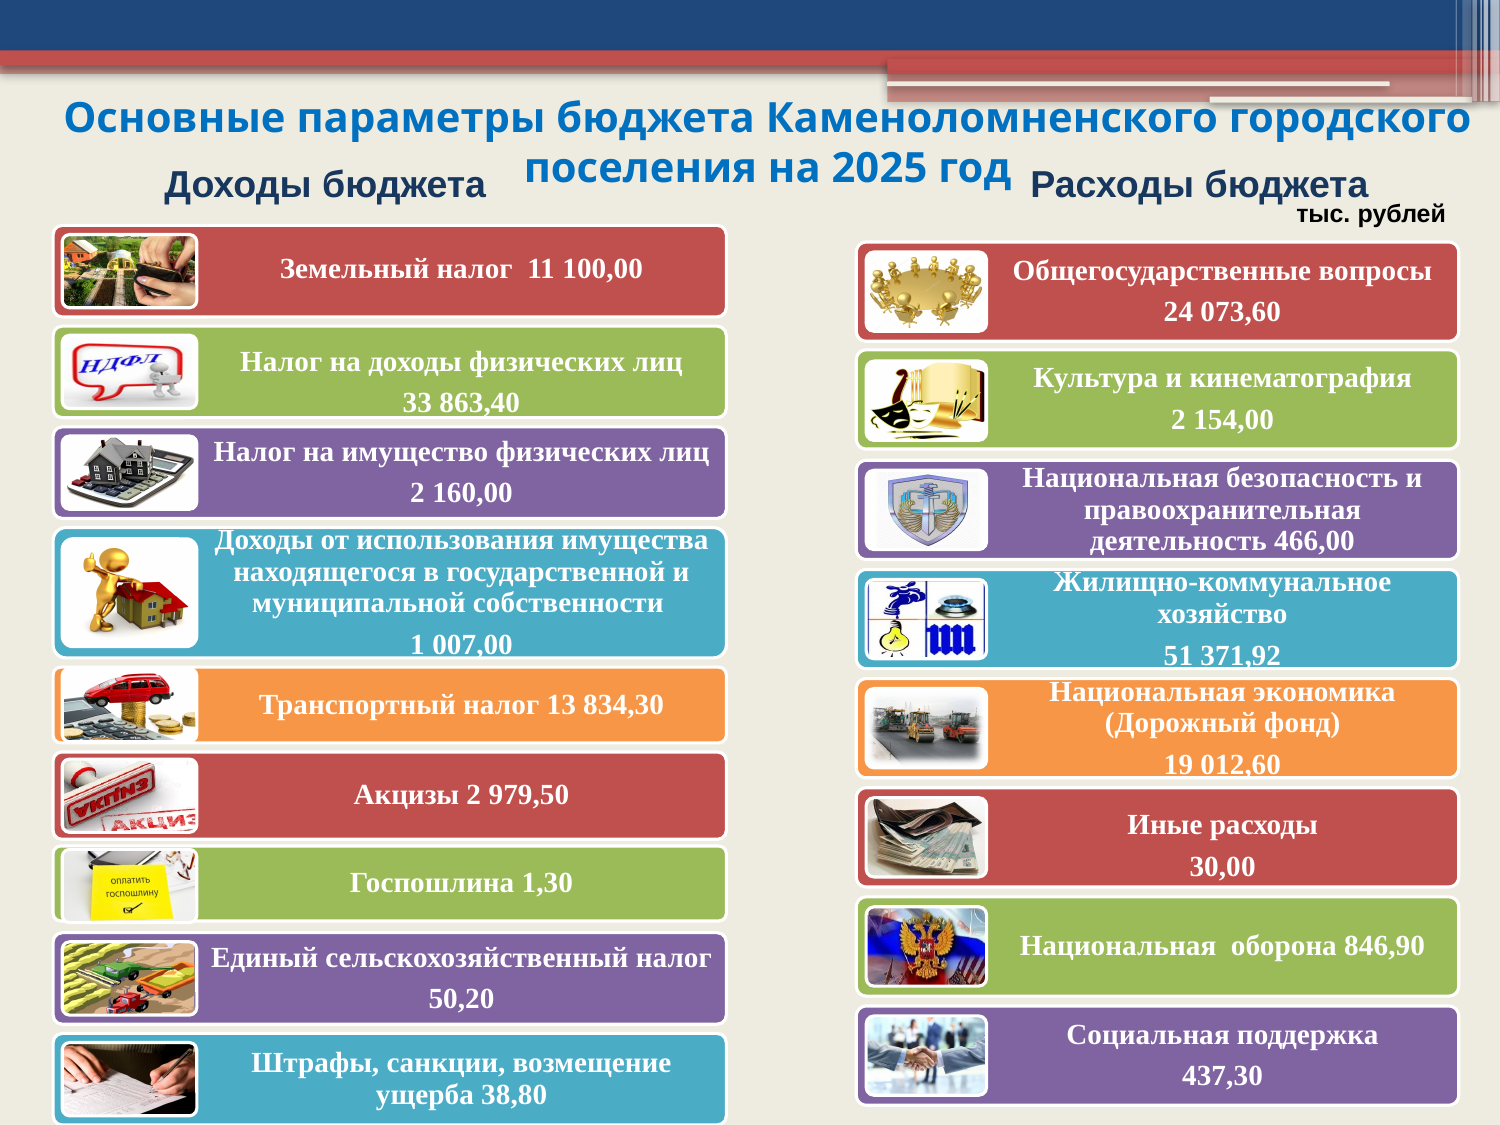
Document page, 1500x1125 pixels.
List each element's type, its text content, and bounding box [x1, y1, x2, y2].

title Основные параметры бюджета Каменоломненского городского поселения на 2025 год [17, 99, 1500, 183]
text_box тыс. рублей [1281, 190, 1500, 235]
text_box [52, 225, 727, 1125]
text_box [856, 241, 1459, 1107]
text_box Доходы бюджета [149, 152, 501, 212]
text_box Расходы бюджета [1015, 152, 1384, 212]
